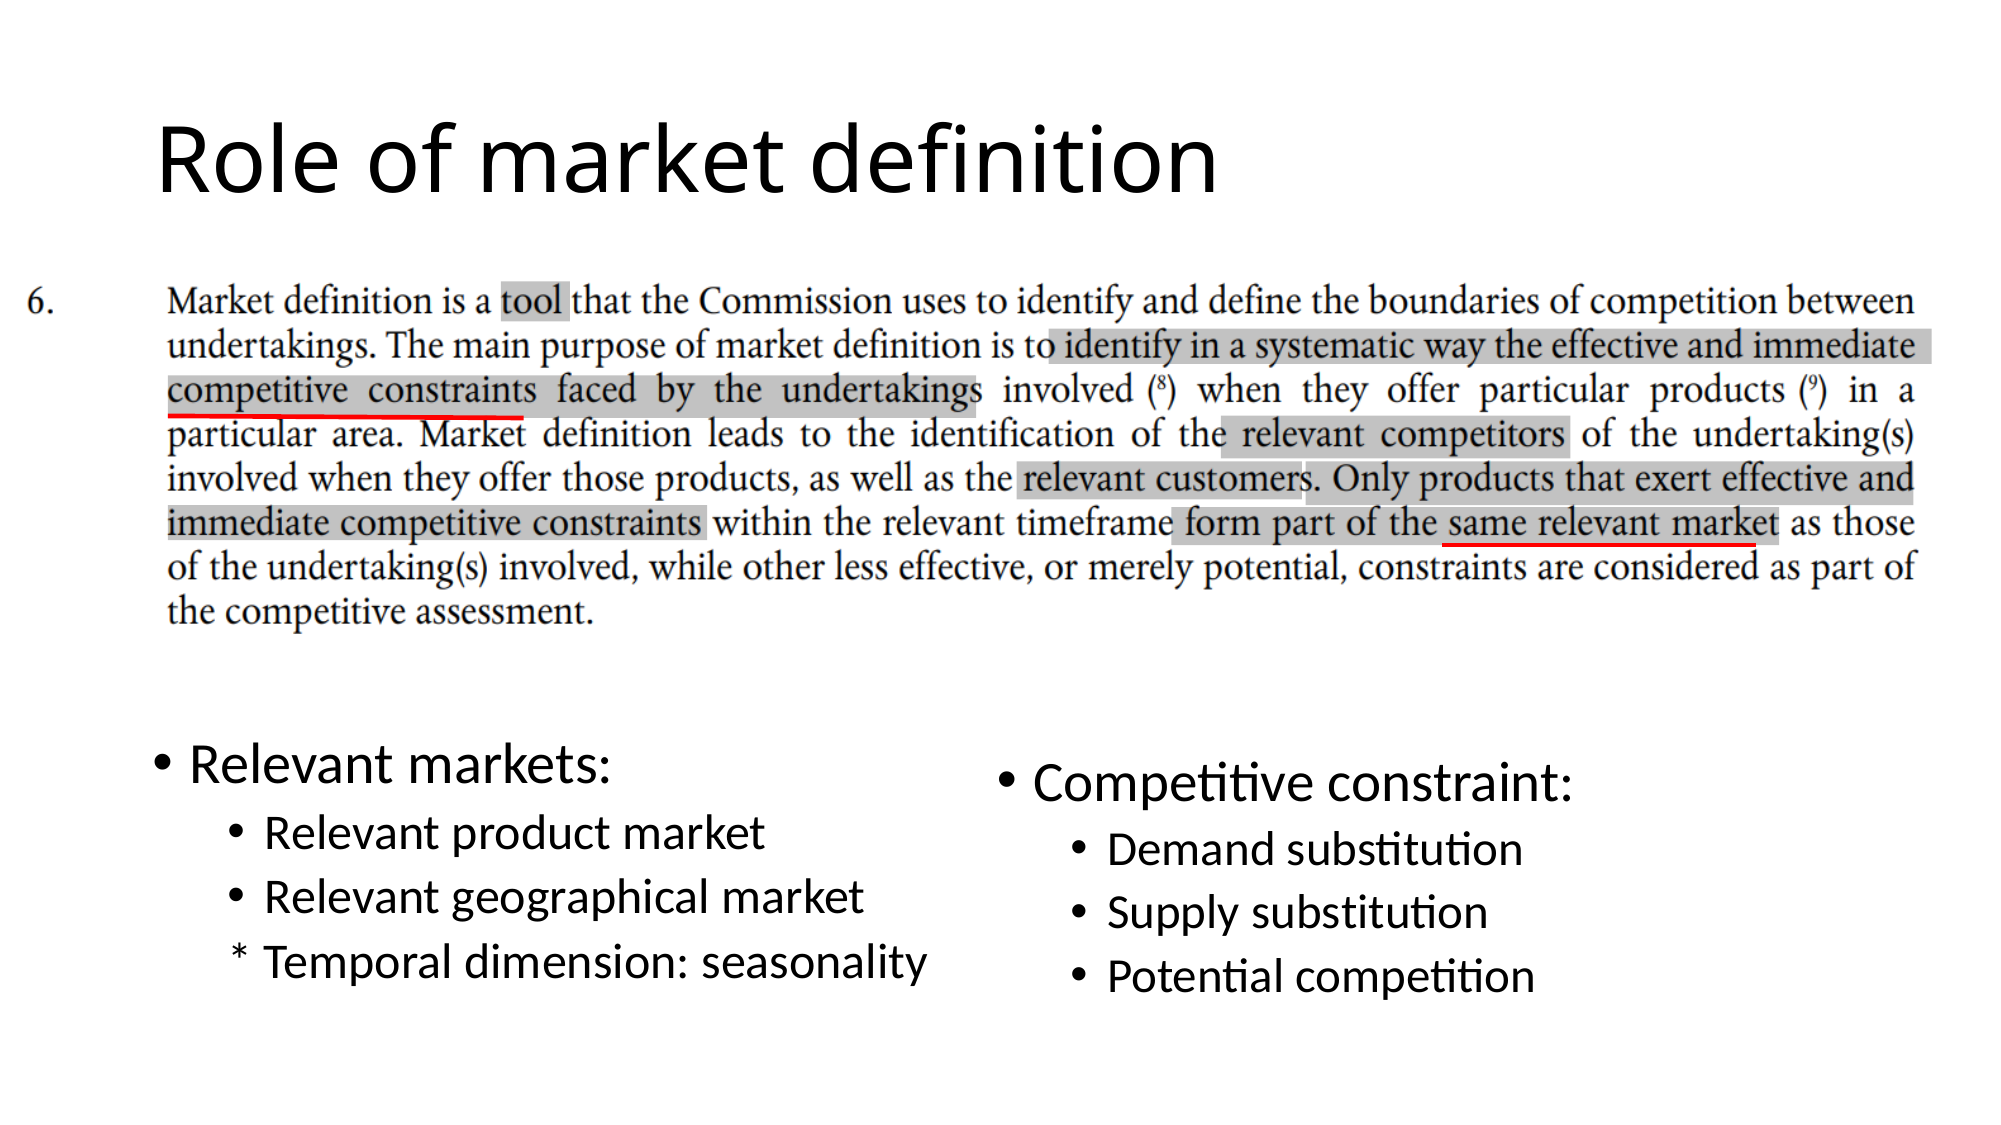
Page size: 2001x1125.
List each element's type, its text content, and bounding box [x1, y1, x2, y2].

title Role of market definition [139, 54, 1865, 245]
picture [1, 245, 2000, 678]
text_box Competitive constraint: Demand substitution Supply substitution Potential competition [981, 678, 1791, 1014]
list Relevant markets: Relevant product market Relevant geographical market * Temporal dimension: seasonality [137, 678, 946, 1014]
